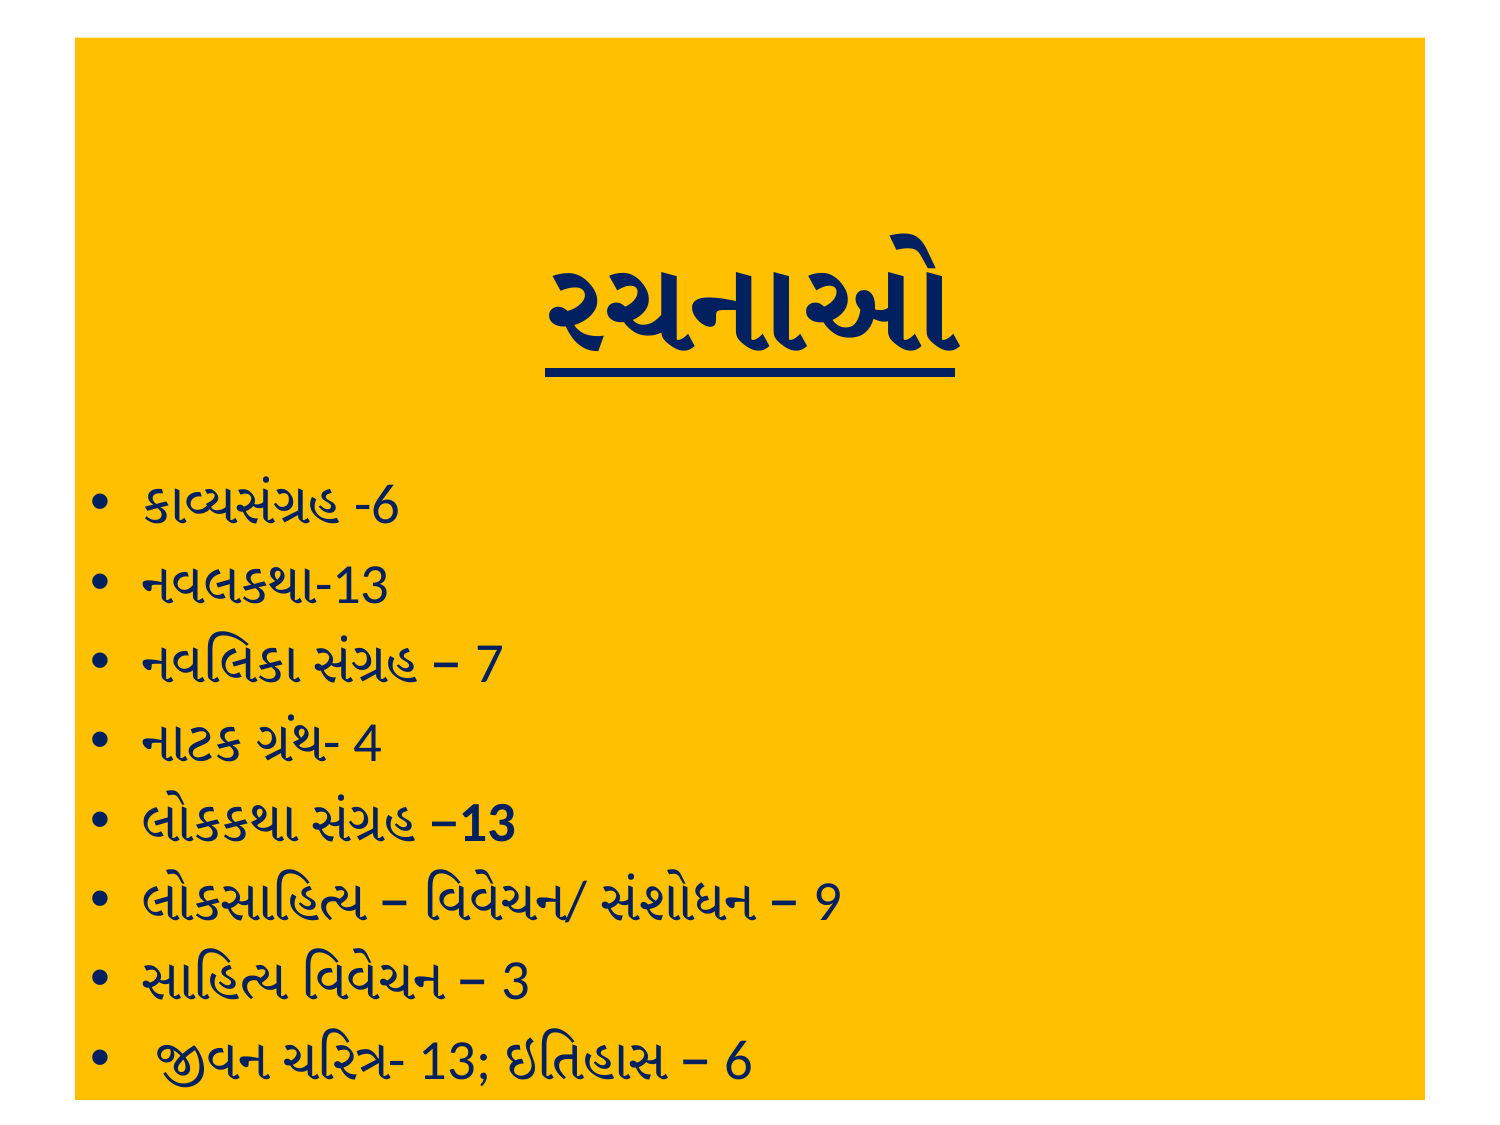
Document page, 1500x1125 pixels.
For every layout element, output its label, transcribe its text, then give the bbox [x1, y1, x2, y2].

list રચનાઓ કાવ્યસંગ્રહ -6 નવલકથા-13 નવલિકા સંગ્રહ – 7 નાટક ગ્રંથ- 4 લોકકથા સંગ્રહ –13 લોકસાહિત્ય – વિવેચન/ સંશોધન – 9 સાહિત્ય વિવેચન – 3 જીવન ચરિત્ર- 13; ઇતિહાસ – 6 [75, 37, 1425, 1100]
